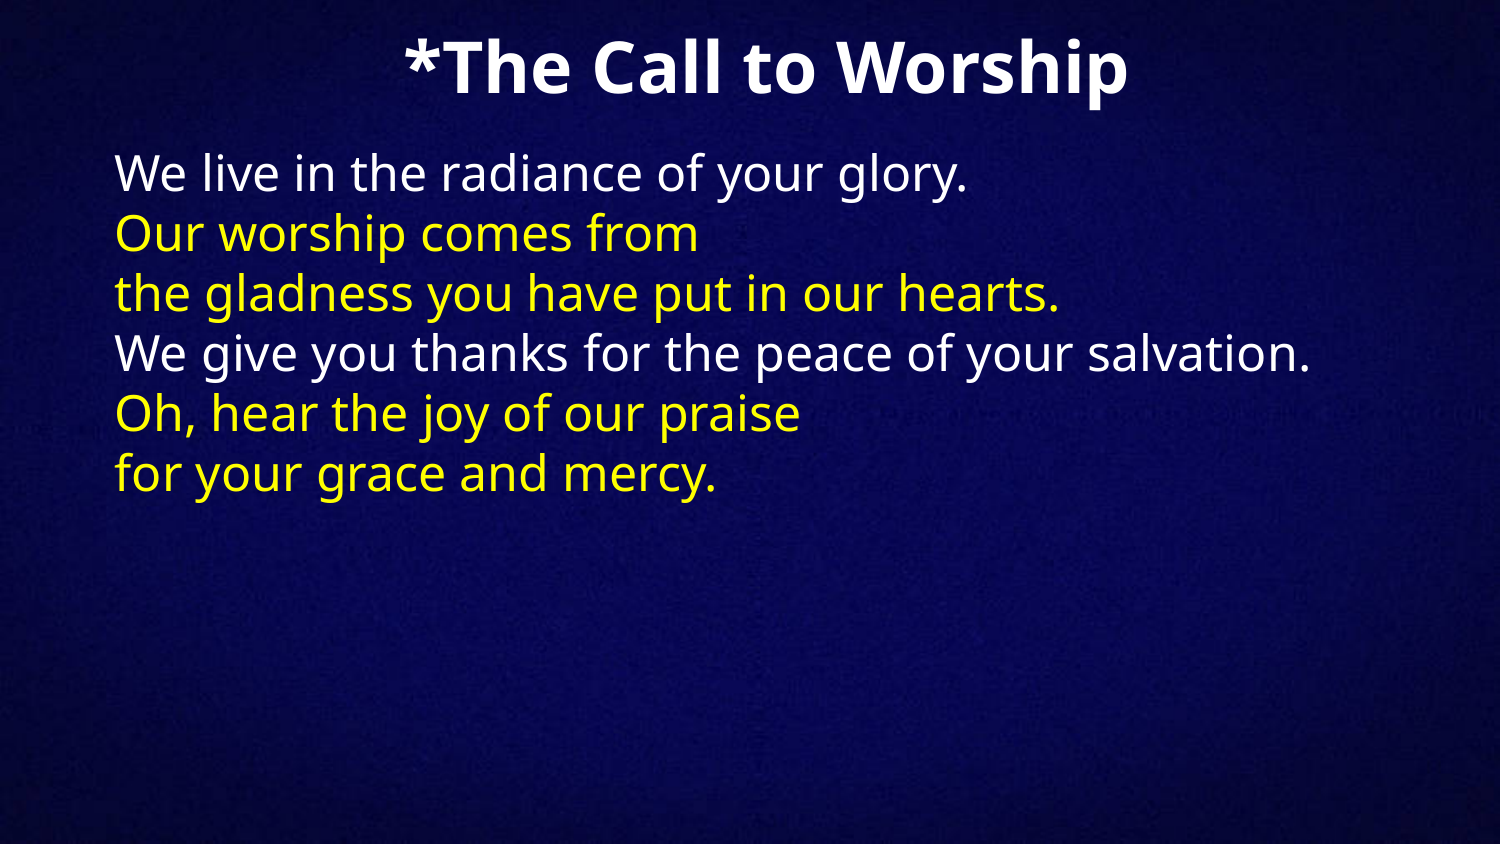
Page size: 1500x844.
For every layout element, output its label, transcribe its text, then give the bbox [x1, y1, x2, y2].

text_box *The Call to Worship [388, 15, 1145, 134]
text_box We live in the radiance of your glory. Our worship comes from the gladness you have put in our hearts. We give you thanks for the peace of your salvation. Oh, hear the joy of our praise for your grace and mercy. [99, 134, 1463, 574]
picture [0, 0, 1500, 844]
